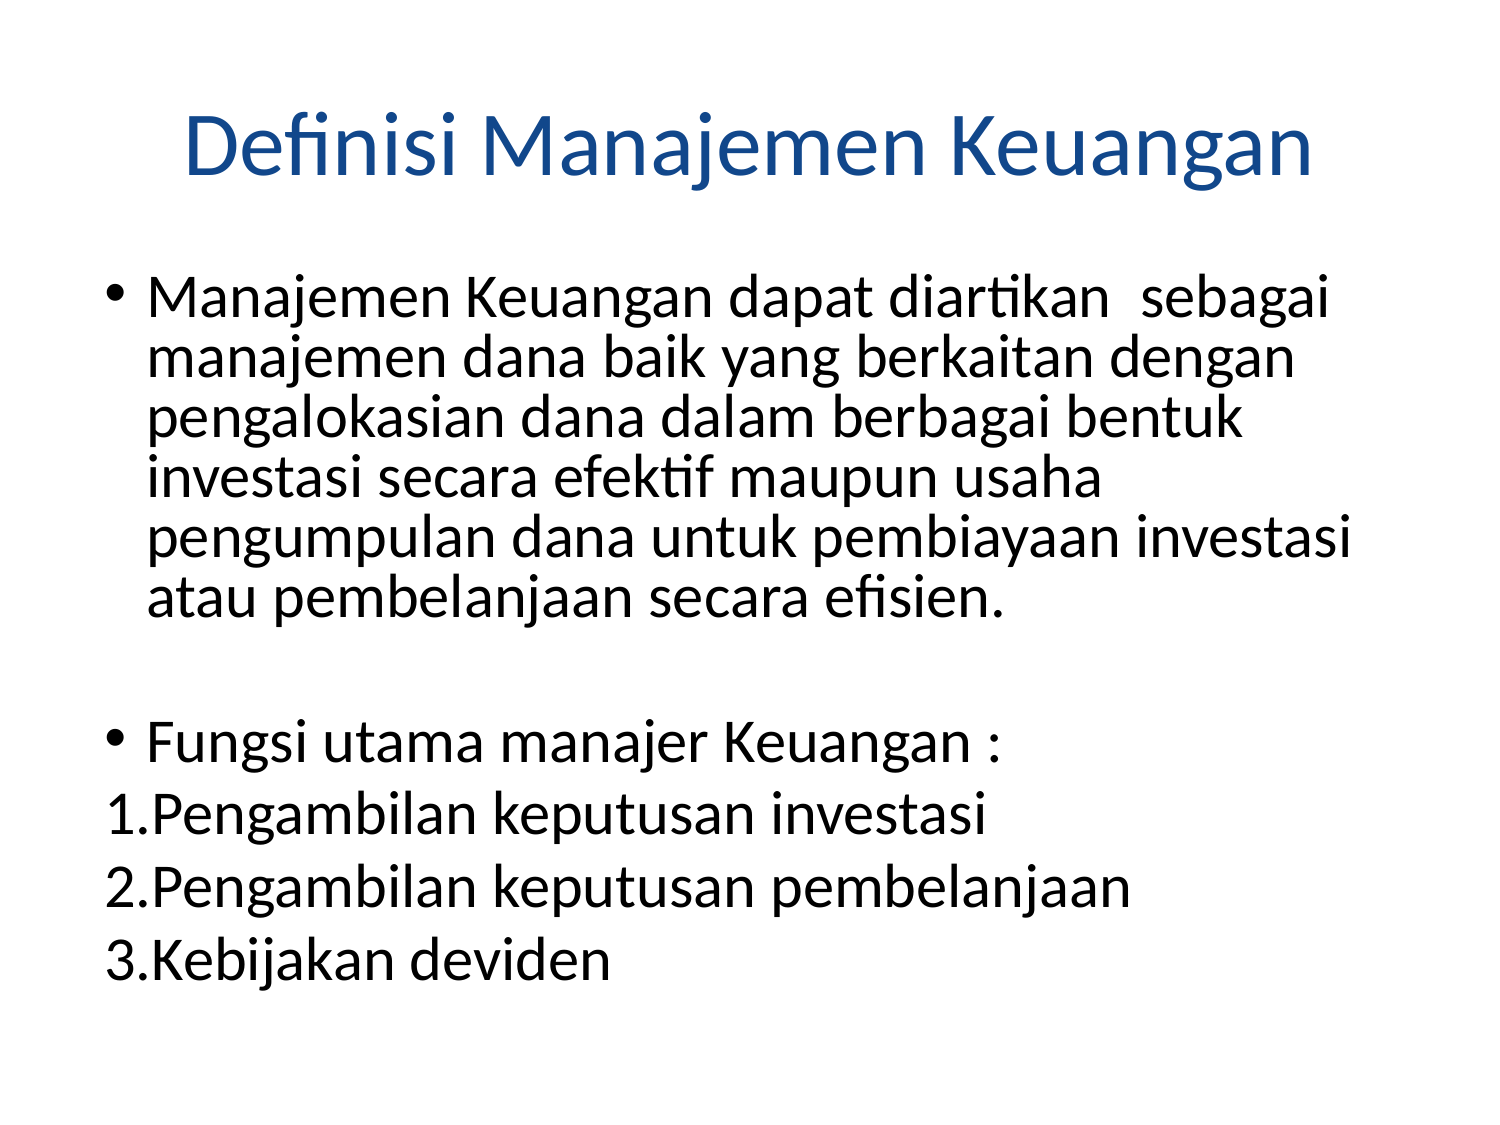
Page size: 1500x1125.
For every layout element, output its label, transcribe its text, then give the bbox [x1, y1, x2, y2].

title Definisi Manajemen Keuangan [75, 45, 1425, 233]
list Manajemen Keuangan dapat diartikan sebagai manajemen dana baik yang berkaitan dengan pengalokasian dana dalam berbagai bentuk investasi secara efektif maupun usaha pengumpulan dana untuk pembiayaan investasi atau pembelanjaan secara efisien. Fungsi utama manajer Keuangan : Pengambilan keputusan investasi Pengambilan keputusan pembelanjaan Kebijakan deviden [75, 262, 1425, 1005]
